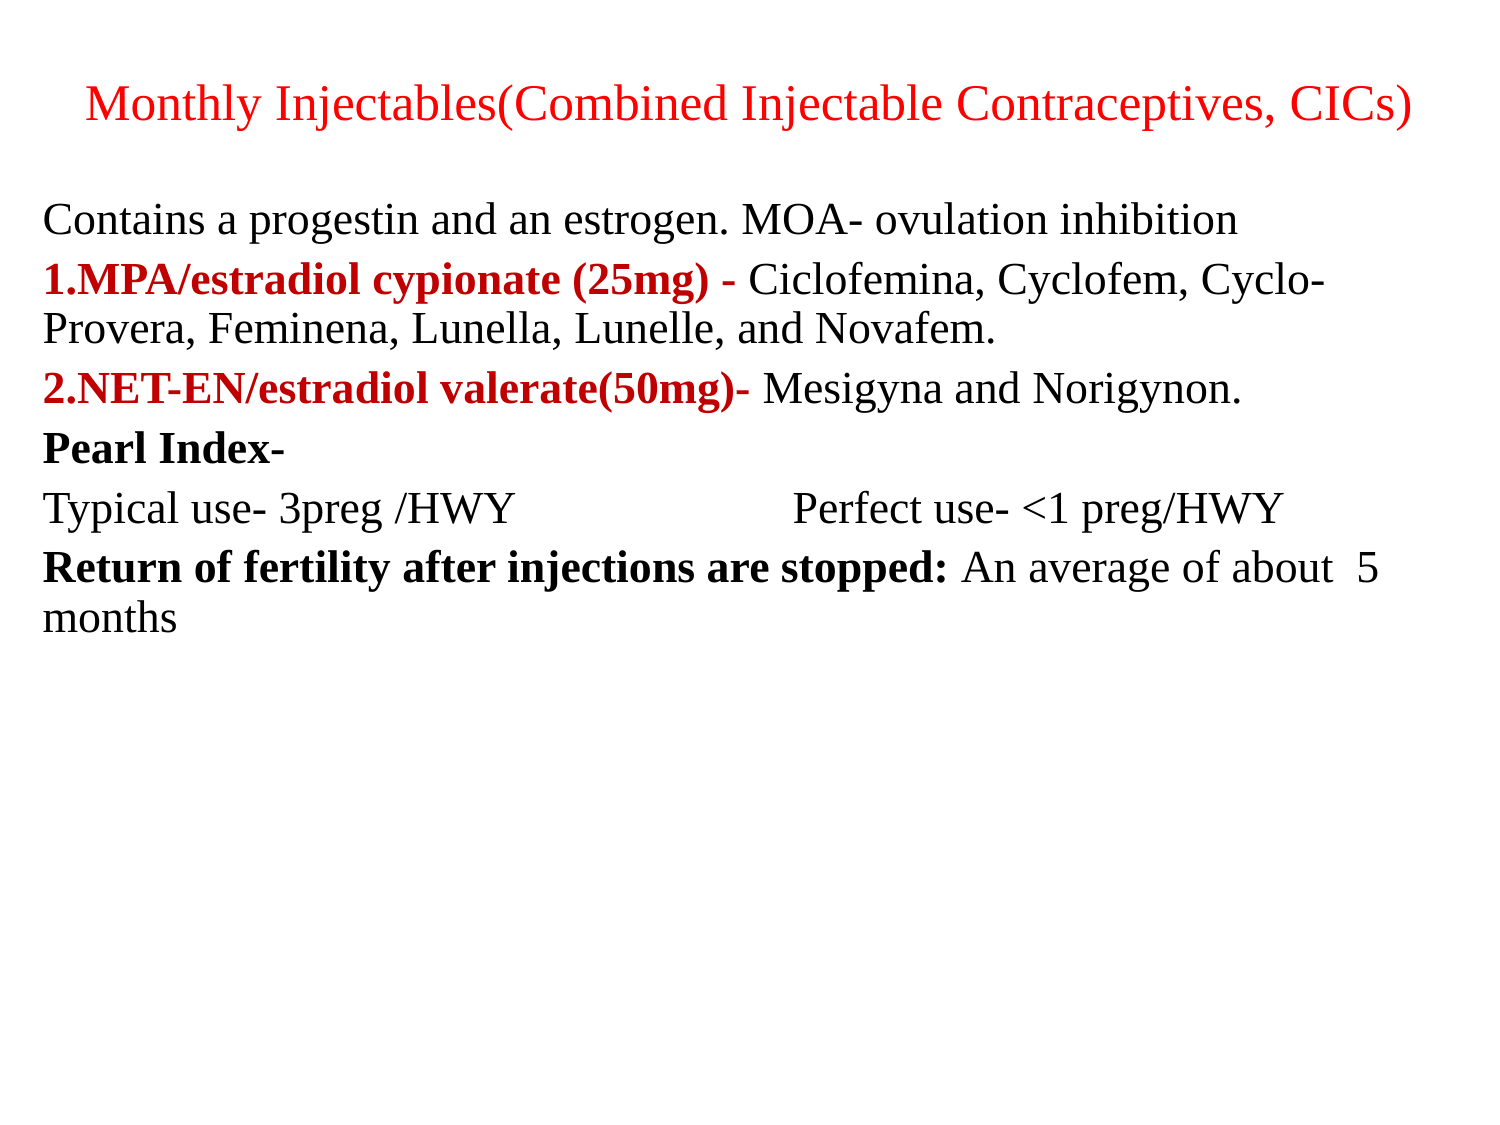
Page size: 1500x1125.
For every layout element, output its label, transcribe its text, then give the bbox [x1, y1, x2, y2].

list Contains a progestin and an estrogen. MOA- ovulation inhibition 1.MPA/estradiol cypionate (25mg) - Ciclofemina, Cyclofem, Cyclo-Provera, Feminena, Lunella, Lunelle, and Novafem. 2.NET-EN/estradiol valerate(50mg)- Mesigyna and Norigynon. Pearl Index- Typical use- 3preg /HWY Perfect use- <1 preg/HWY Return of fertility after injections are stopped: An average of about 5 months [34, 186, 1466, 1067]
title Monthly Injectables(Combined Injectable Contraceptives, CICs) [74, 45, 1426, 155]
